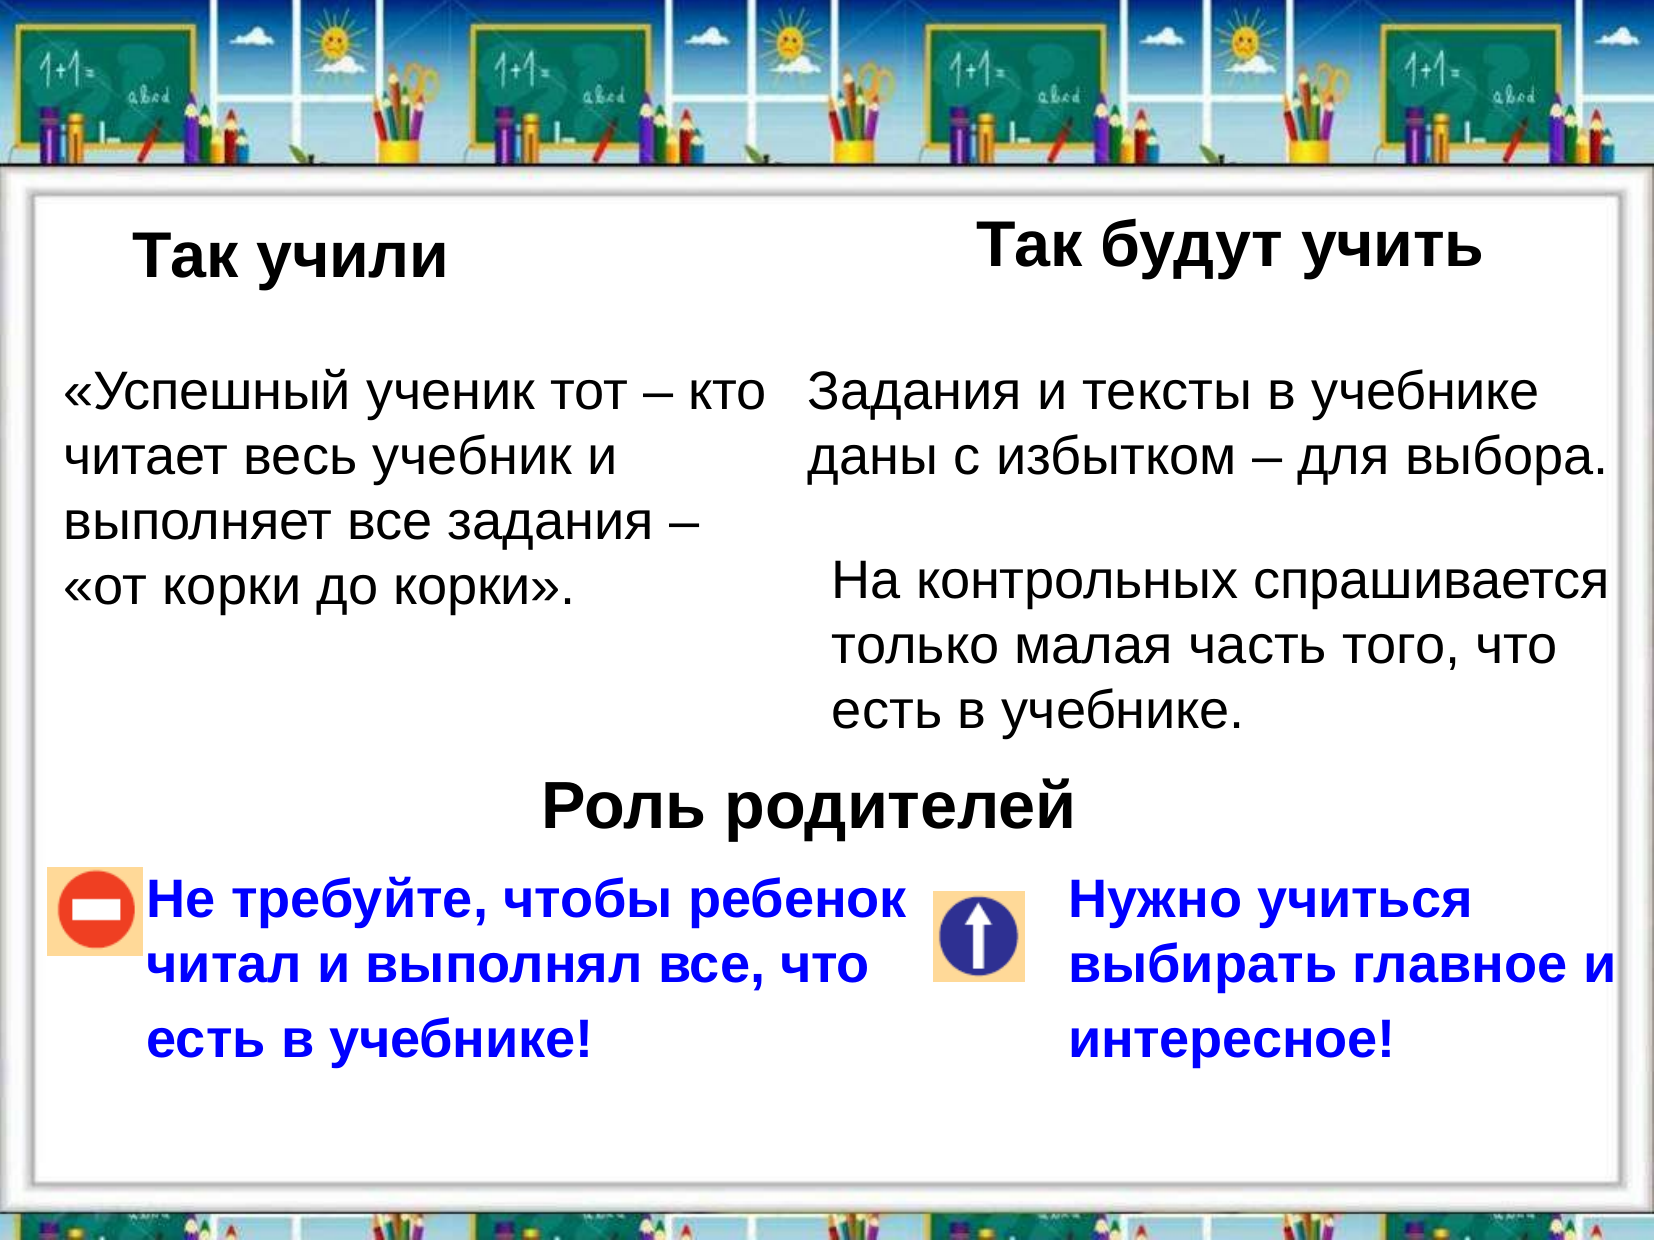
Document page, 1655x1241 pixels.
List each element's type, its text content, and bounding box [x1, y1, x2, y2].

text_box Задания и тексты в учебнике даны с избытком – для выбора. [805, 353, 1611, 486]
title Так будут учить [974, 199, 1488, 353]
picture [0, 0, 1654, 1240]
text_box Так учили [130, 211, 453, 291]
text_box Роль родителей [539, 759, 1079, 842]
text_box «Успешный ученик тот – кто читает весь учебник и выполняет все задания – «от корки до корки». [61, 353, 773, 616]
text_box На контрольных спрашивается только малая часть того, что есть в учебнике. [829, 542, 1614, 739]
text_box Не требуйте, чтобы ребенок читал и выполнял все, что есть в учебнике! [144, 861, 910, 1069]
text_box Нужно учиться выбирать главное и интересное! [1066, 861, 1619, 1069]
